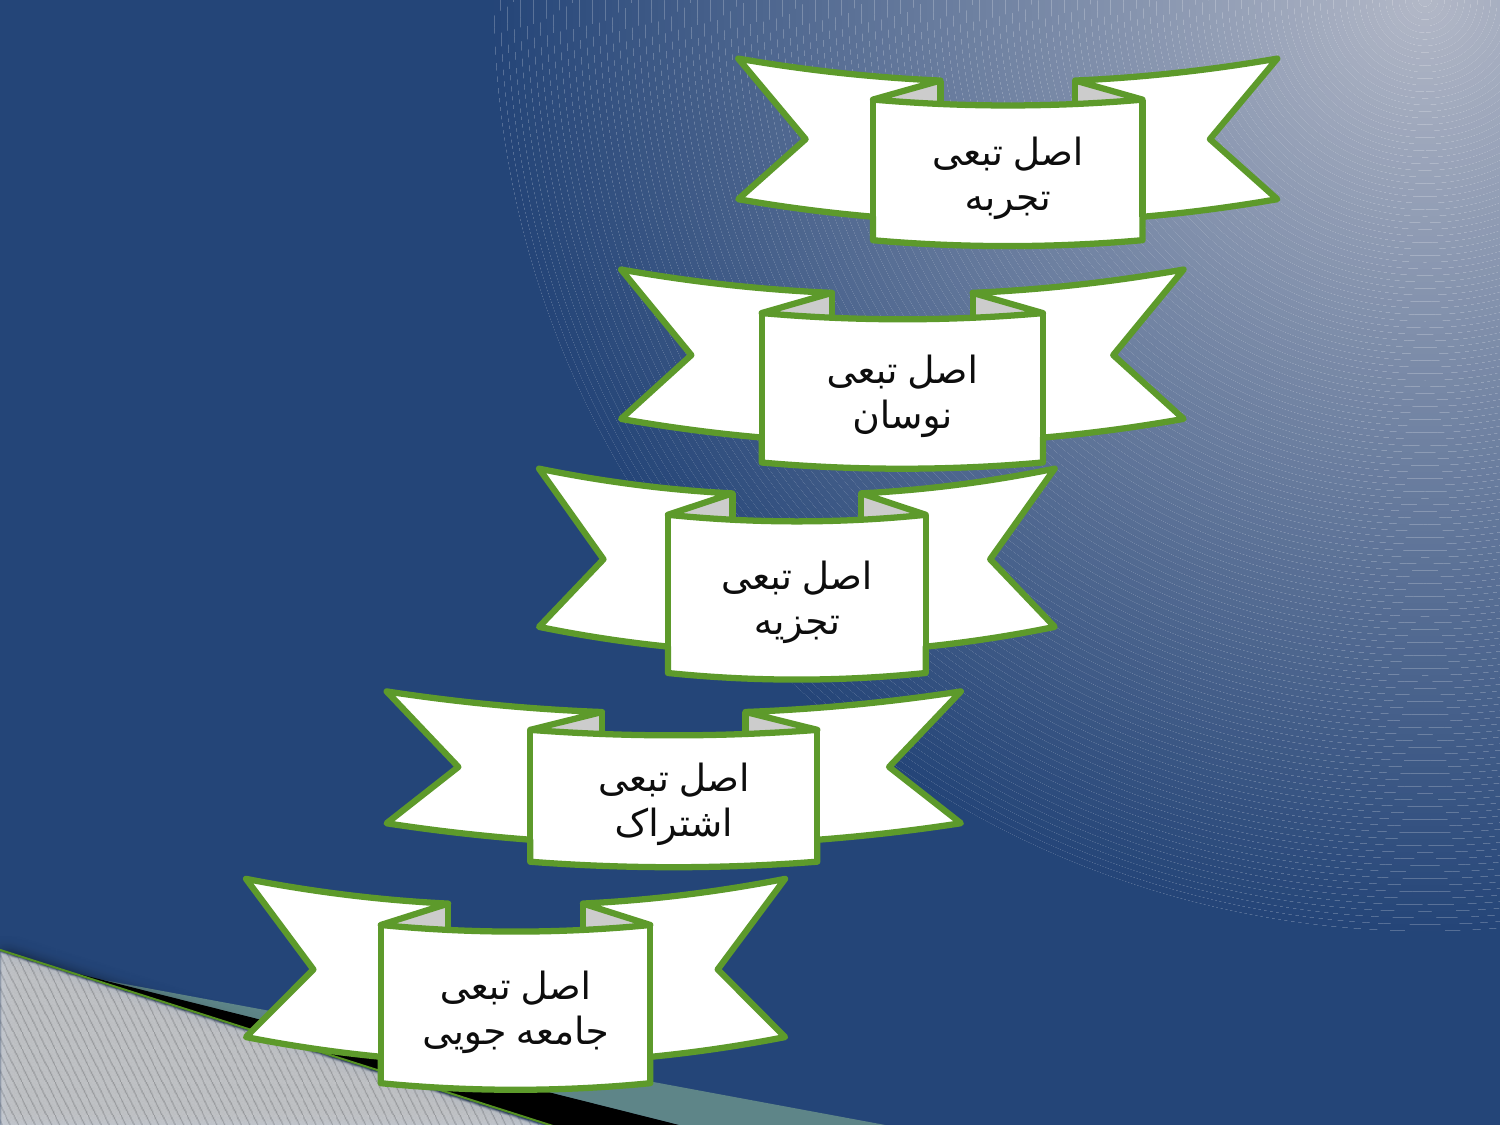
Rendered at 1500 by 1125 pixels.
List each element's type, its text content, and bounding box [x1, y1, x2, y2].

text_box اصل تبعی تجربه [735, 55, 1281, 250]
text_box اصل تبعی تجزیه [535, 465, 1058, 683]
text_box اصل تبعی اشتراک [383, 688, 964, 871]
text_box اصل تبعی جامعه جویی [242, 875, 789, 1093]
text_box اصل تبعی نوسان [617, 266, 1187, 472]
